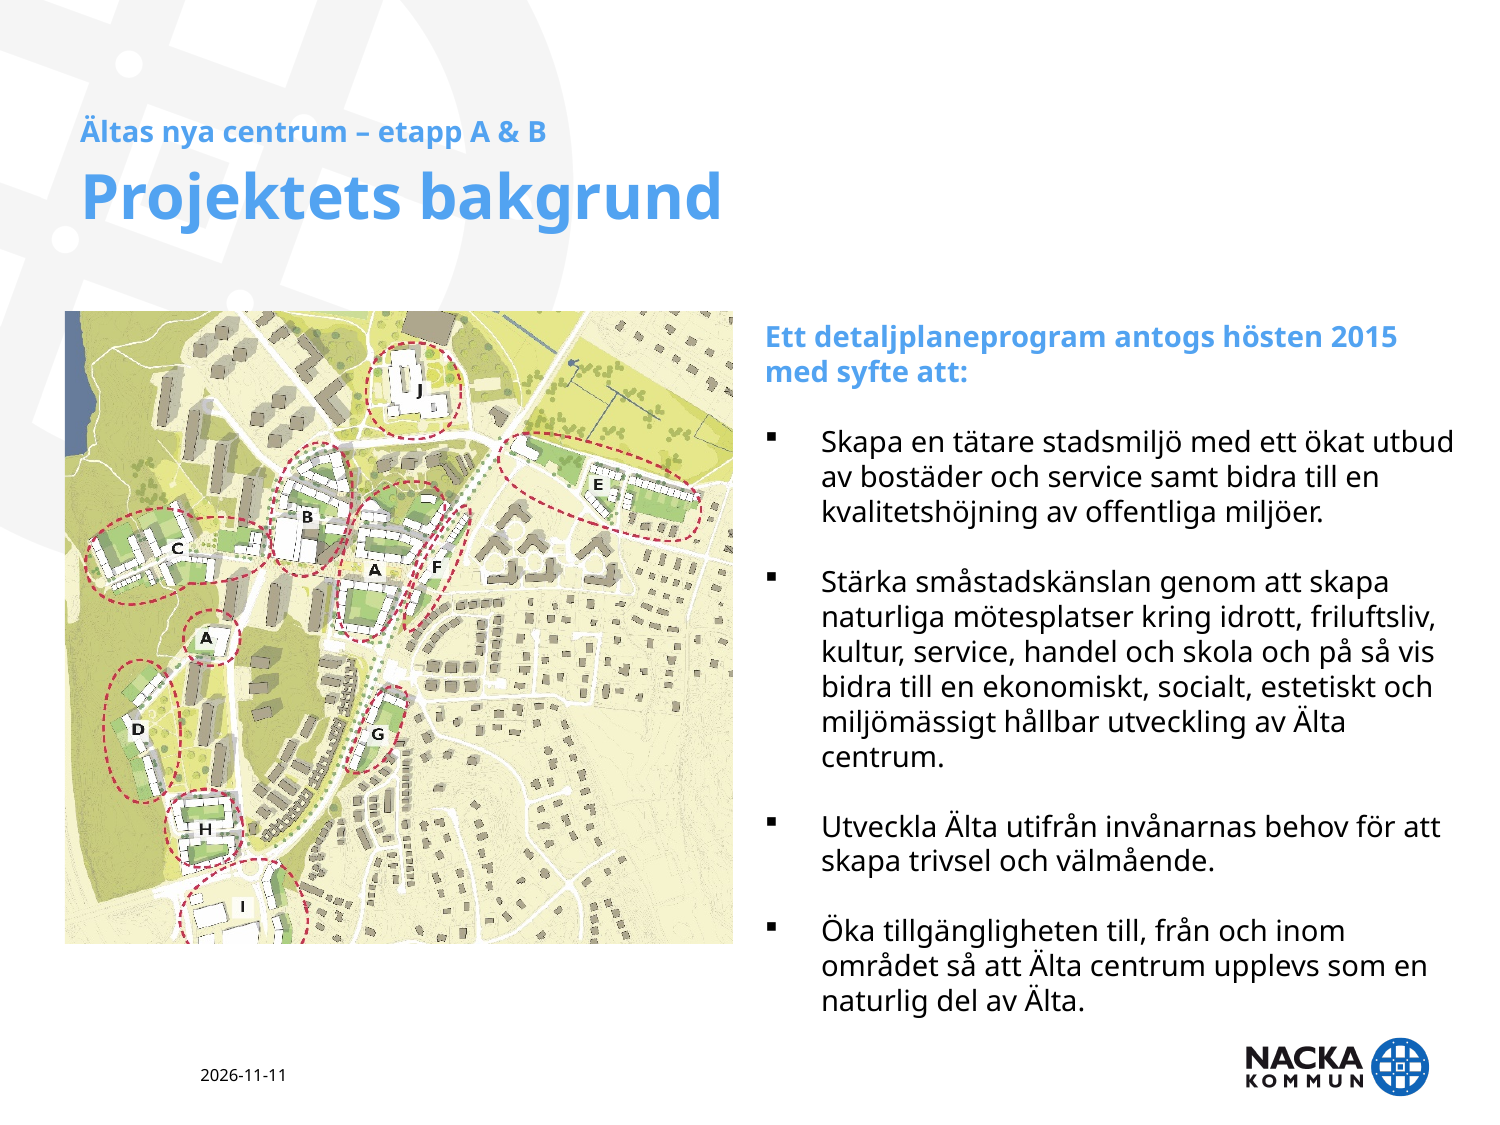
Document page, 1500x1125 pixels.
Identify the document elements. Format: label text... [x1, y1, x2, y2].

title Ältas nya centrum – etapp A & B Projektets bakgrund [64, 54, 1339, 243]
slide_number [185, 1046, 306, 1107]
picture [1234, 1060, 1441, 1110]
text_box Ett detaljplaneprogram antogs hösten 2015 med syfte att: Skapa en tätare stadsmiljö med ett ökat utbud av bostäder och service samt bidra till en kvalitetshöjning av offentliga miljöer. Stärka småstadskänslan genom att skapa naturliga mötesplatser kring idrott, friluftsliv, kultur, service, handel och skola och på så vis bidra till en ekonomiskt, socialt, estetiskt och miljömässigt hållbar utveckling av Älta centrum. Utveckla Älta utifrån invånarnas behov för att skapa trivsel och välmående. Öka tillgängligheten till, från och inom området så att Älta centrum upplevs som en naturlig del av Älta. [750, 310, 1483, 1060]
picture [0, 0, 733, 945]
